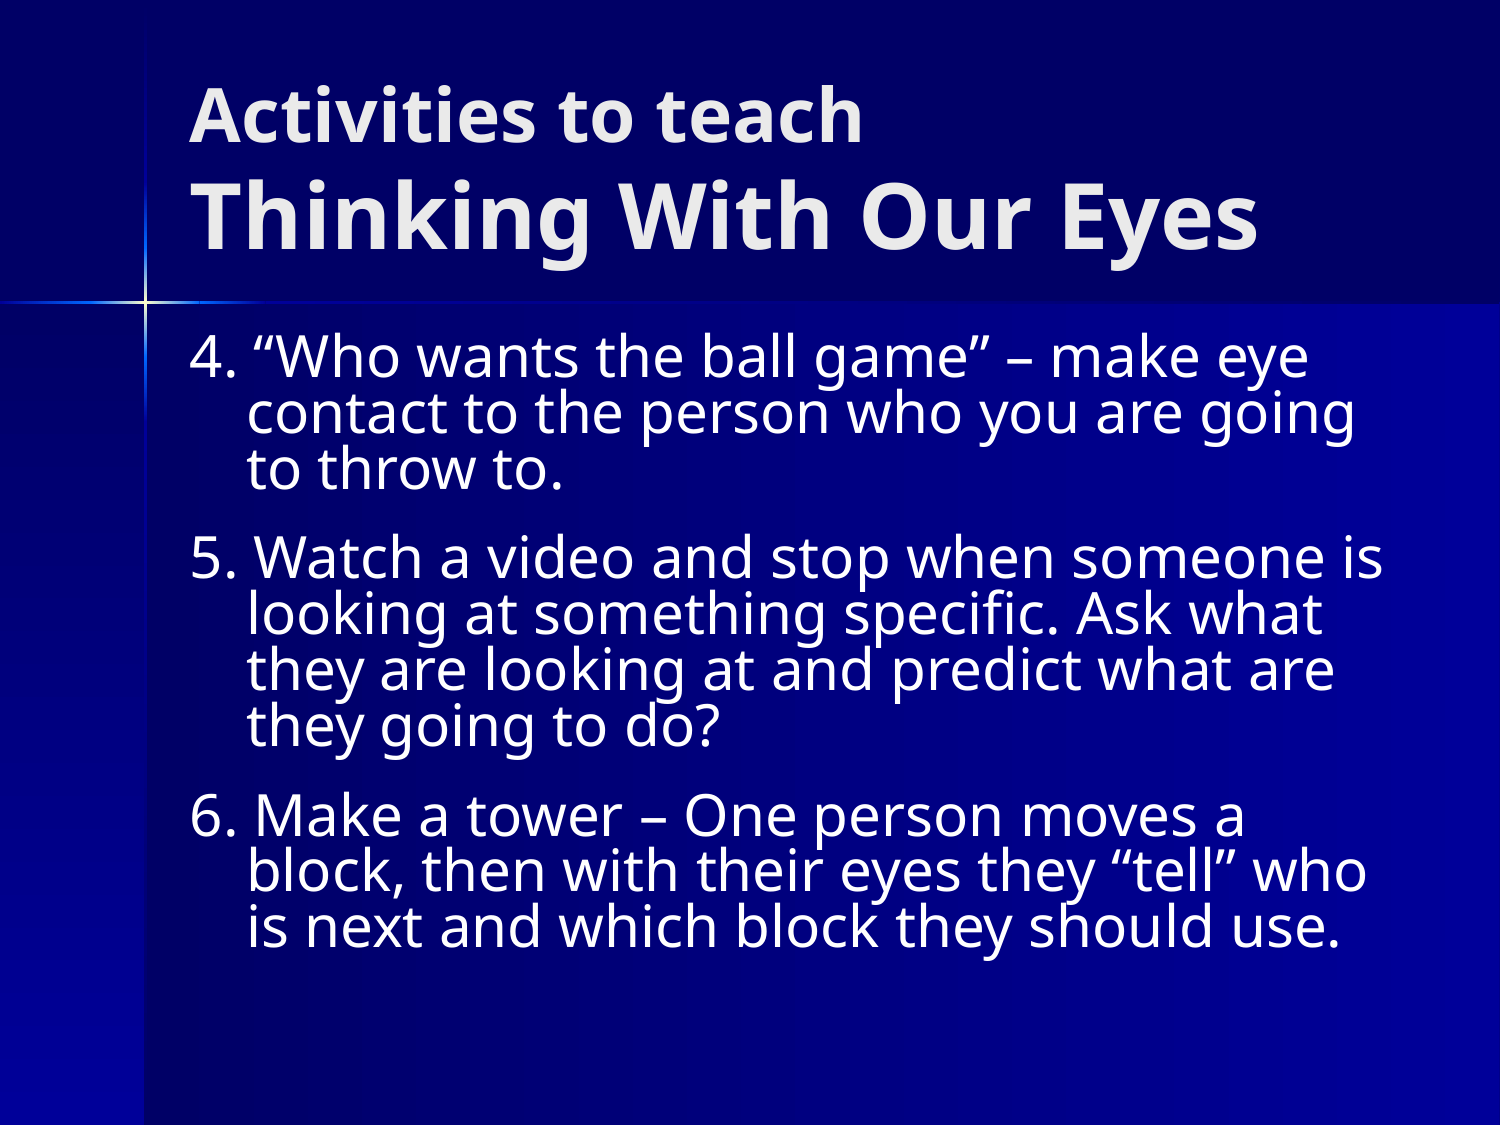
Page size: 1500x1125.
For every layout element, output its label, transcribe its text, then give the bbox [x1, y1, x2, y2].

list 4. “Who wants the ball game” – make eye contact to the person who you are going to throw to. 5. Watch a video and stop when someone is looking at something specific. Ask what they are looking at and predict what are they going to do? 6. Make a tower – One person moves a block, then with their eyes they “tell” who is next and which block they should use. [174, 324, 1413, 1000]
title Activities to teach Thinking With Our Eyes [174, 50, 1413, 285]
